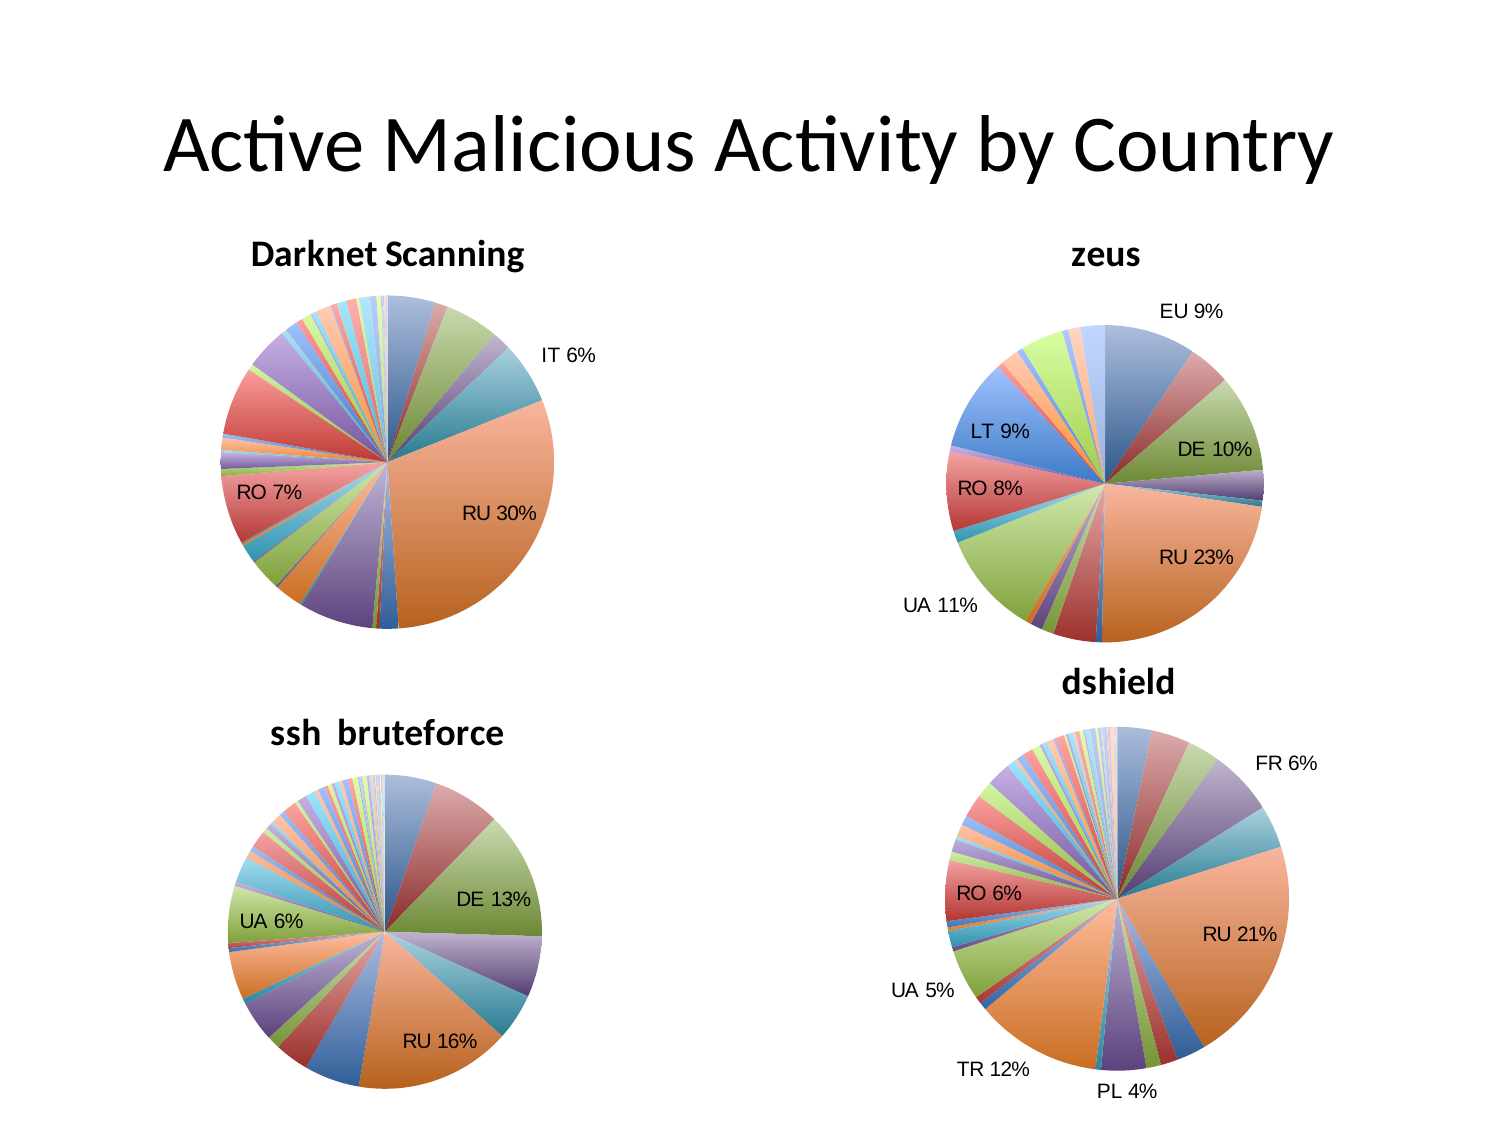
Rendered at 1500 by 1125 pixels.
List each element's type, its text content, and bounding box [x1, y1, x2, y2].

chart [0, 210, 1500, 1125]
title Active Malicious Activity by Country [75, 45, 1425, 208]
